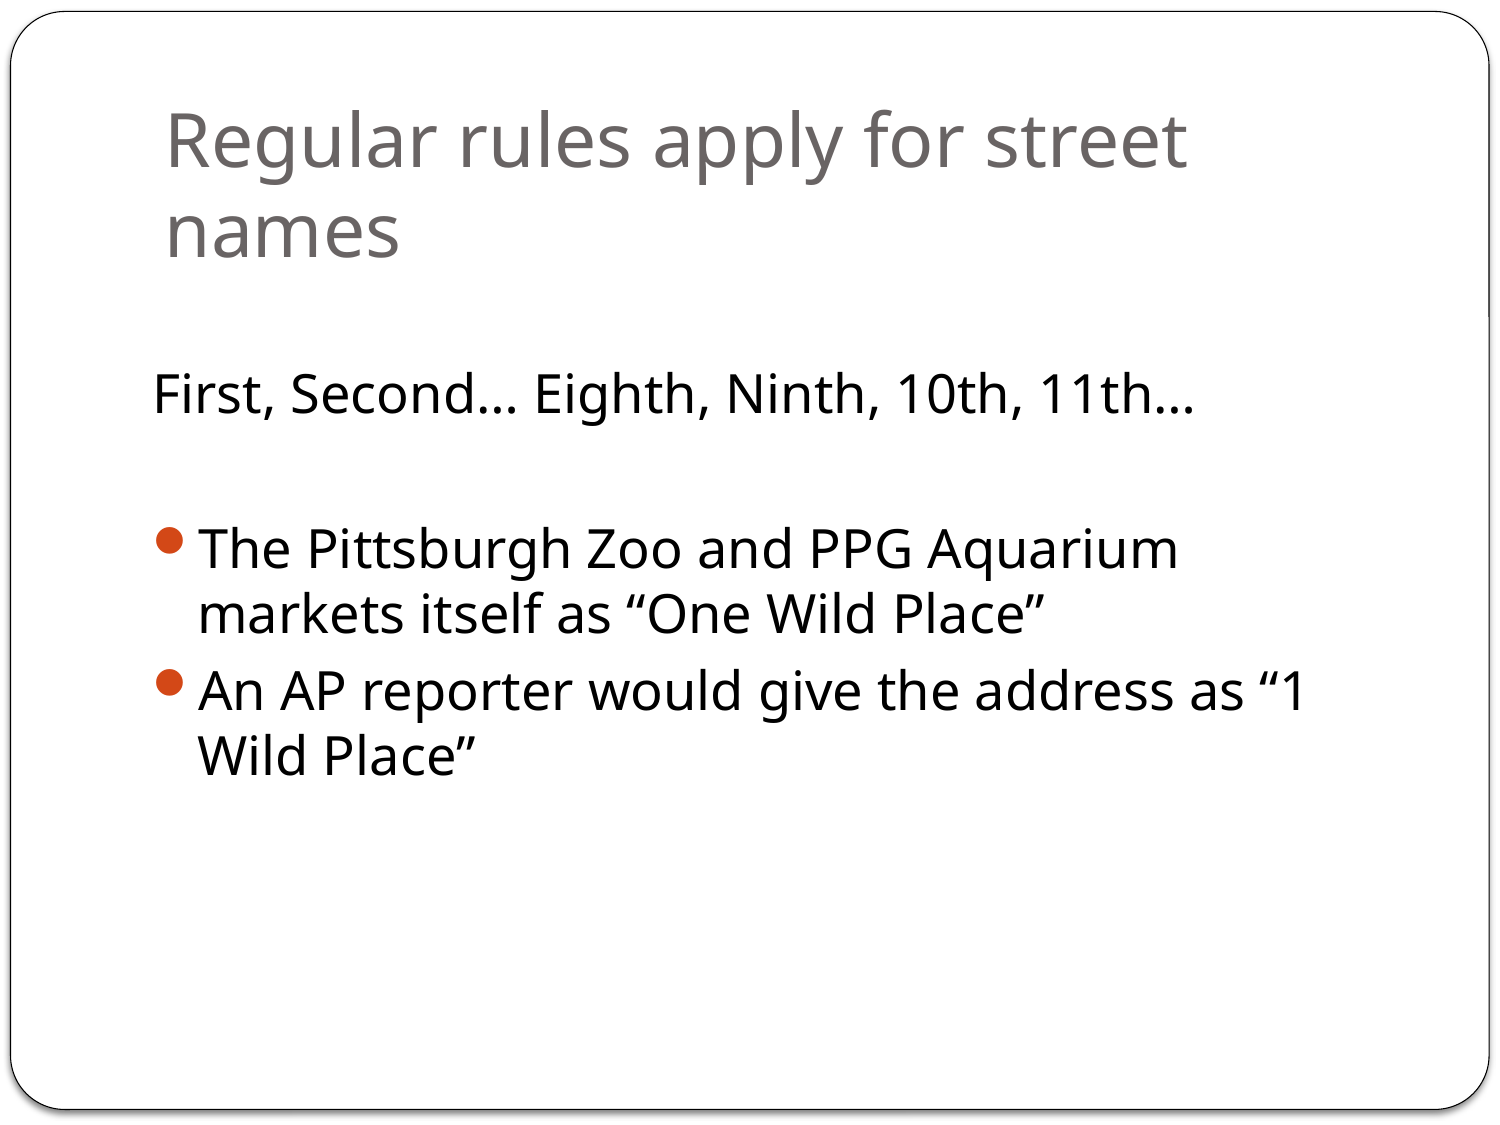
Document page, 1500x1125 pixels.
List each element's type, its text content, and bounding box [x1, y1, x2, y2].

list First, Second… Eighth, Ninth, 10th, 11th… The Pittsburgh Zoo and PPG Aquarium markets itself as “One Wild Place” An AP reporter would give the address as “1 Wild Place” [137, 275, 1413, 1025]
title Regular rules apply for street names [150, 45, 1425, 288]
